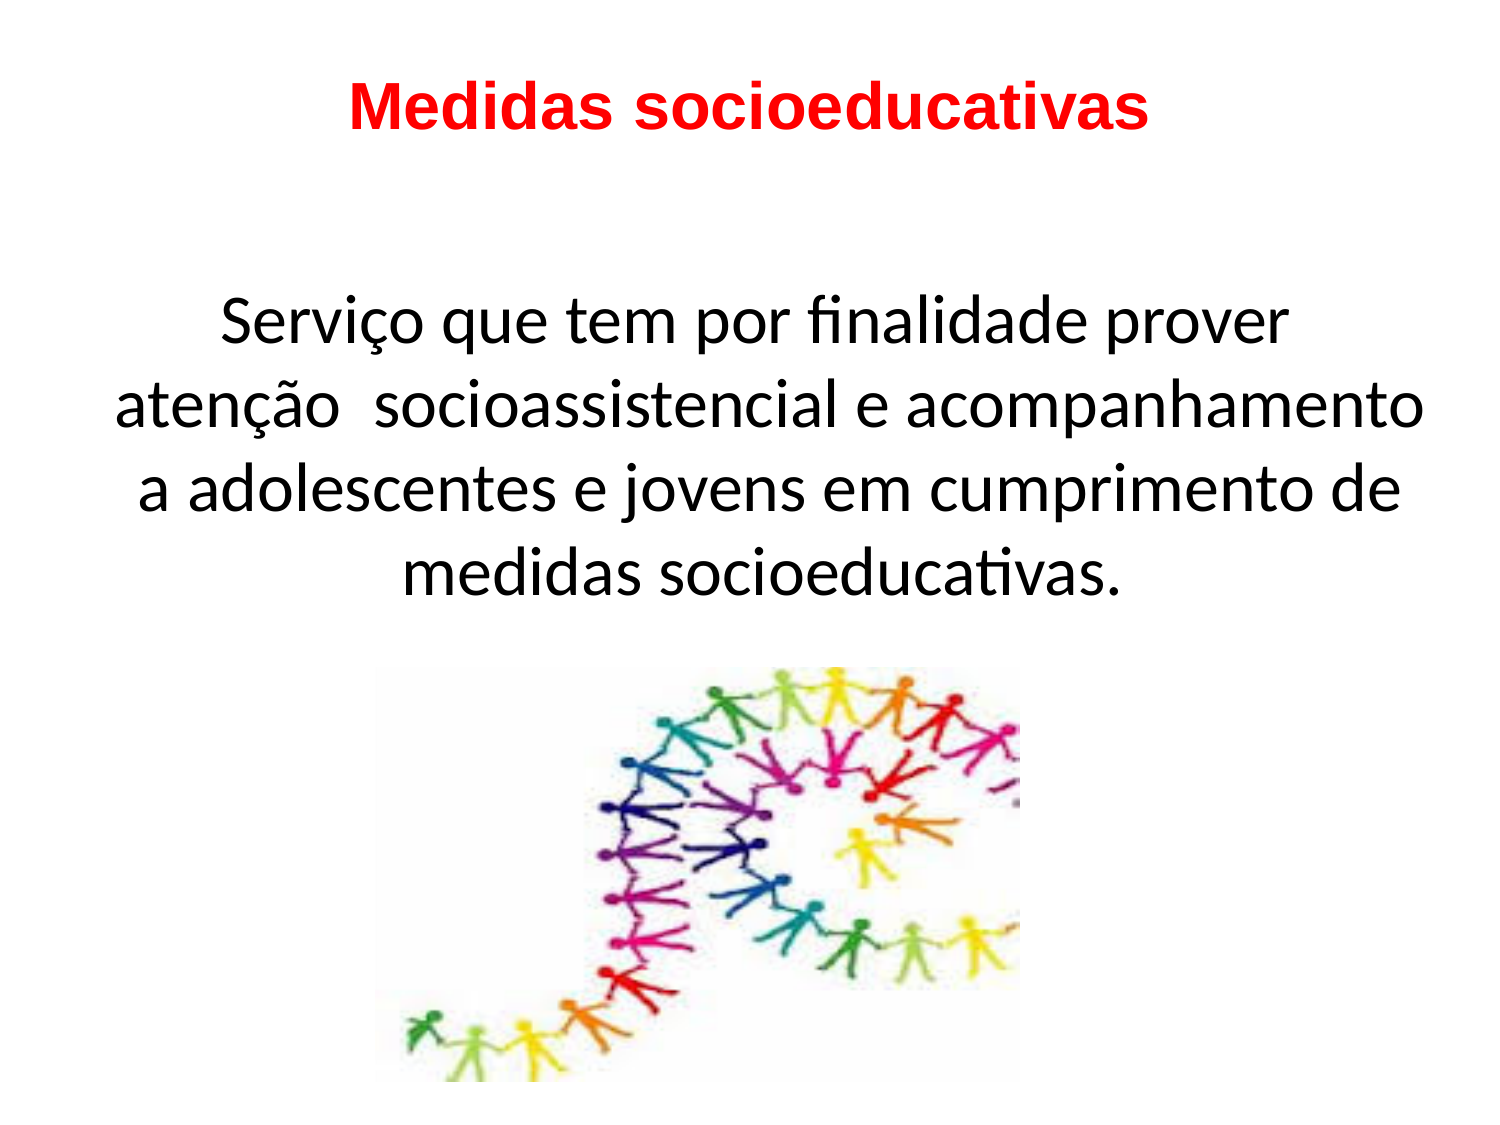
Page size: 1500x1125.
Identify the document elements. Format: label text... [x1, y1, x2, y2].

picture [374, 667, 1020, 1082]
title Medidas socioeducativas [74, 44, 1426, 162]
list Serviço que tem por finalidade prover atenção socioassistencial e acompanhamento a adolescentes e jovens em cumprimento de medidas socioeducativas. [46, 198, 1442, 645]
